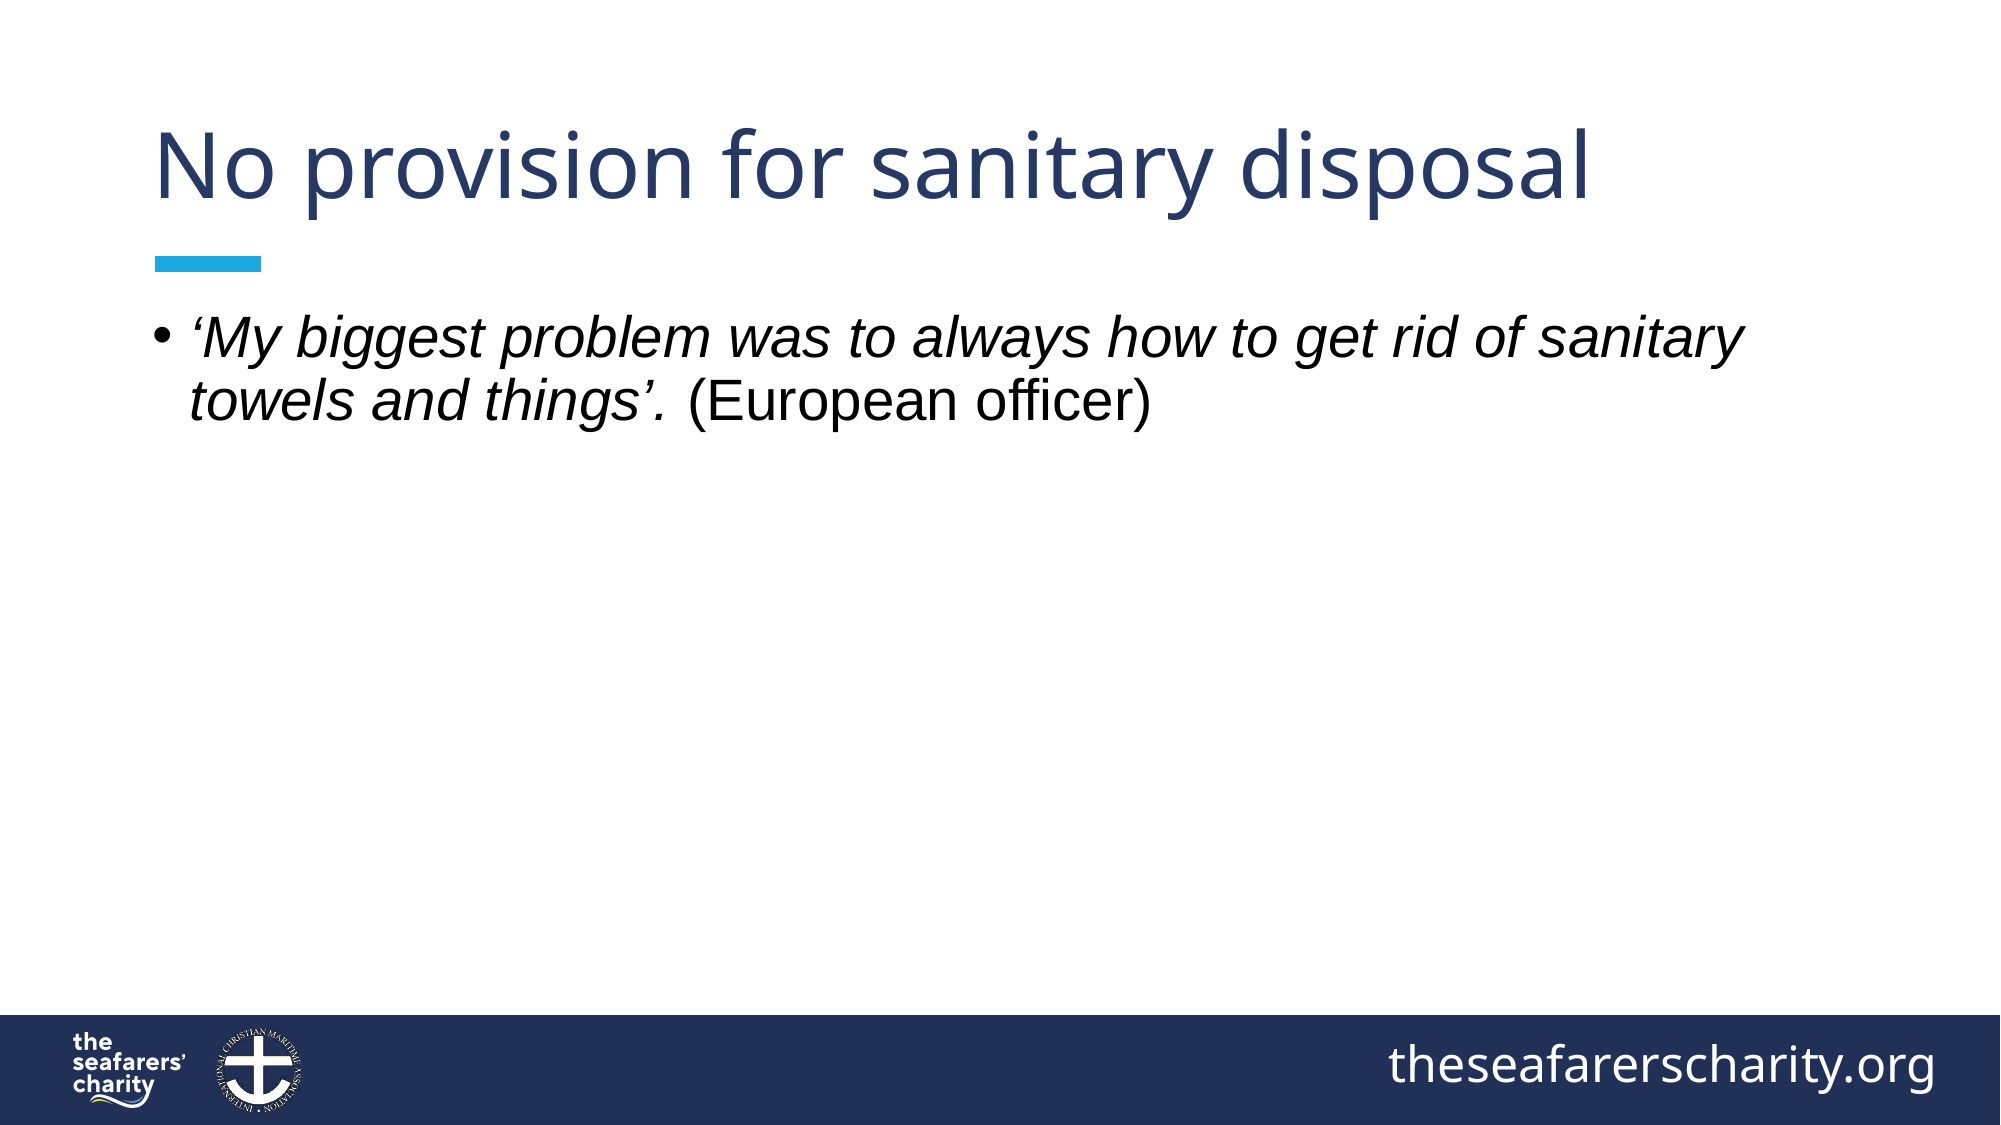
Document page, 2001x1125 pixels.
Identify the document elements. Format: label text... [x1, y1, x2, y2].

picture [0, 1015, 2000, 1125]
list ‘My biggest problem was to always how to get rid of sanitary towels and things’. (European officer) [137, 299, 1863, 1014]
title No provision for sanitary disposal [137, 59, 1863, 278]
picture [155, 256, 261, 272]
